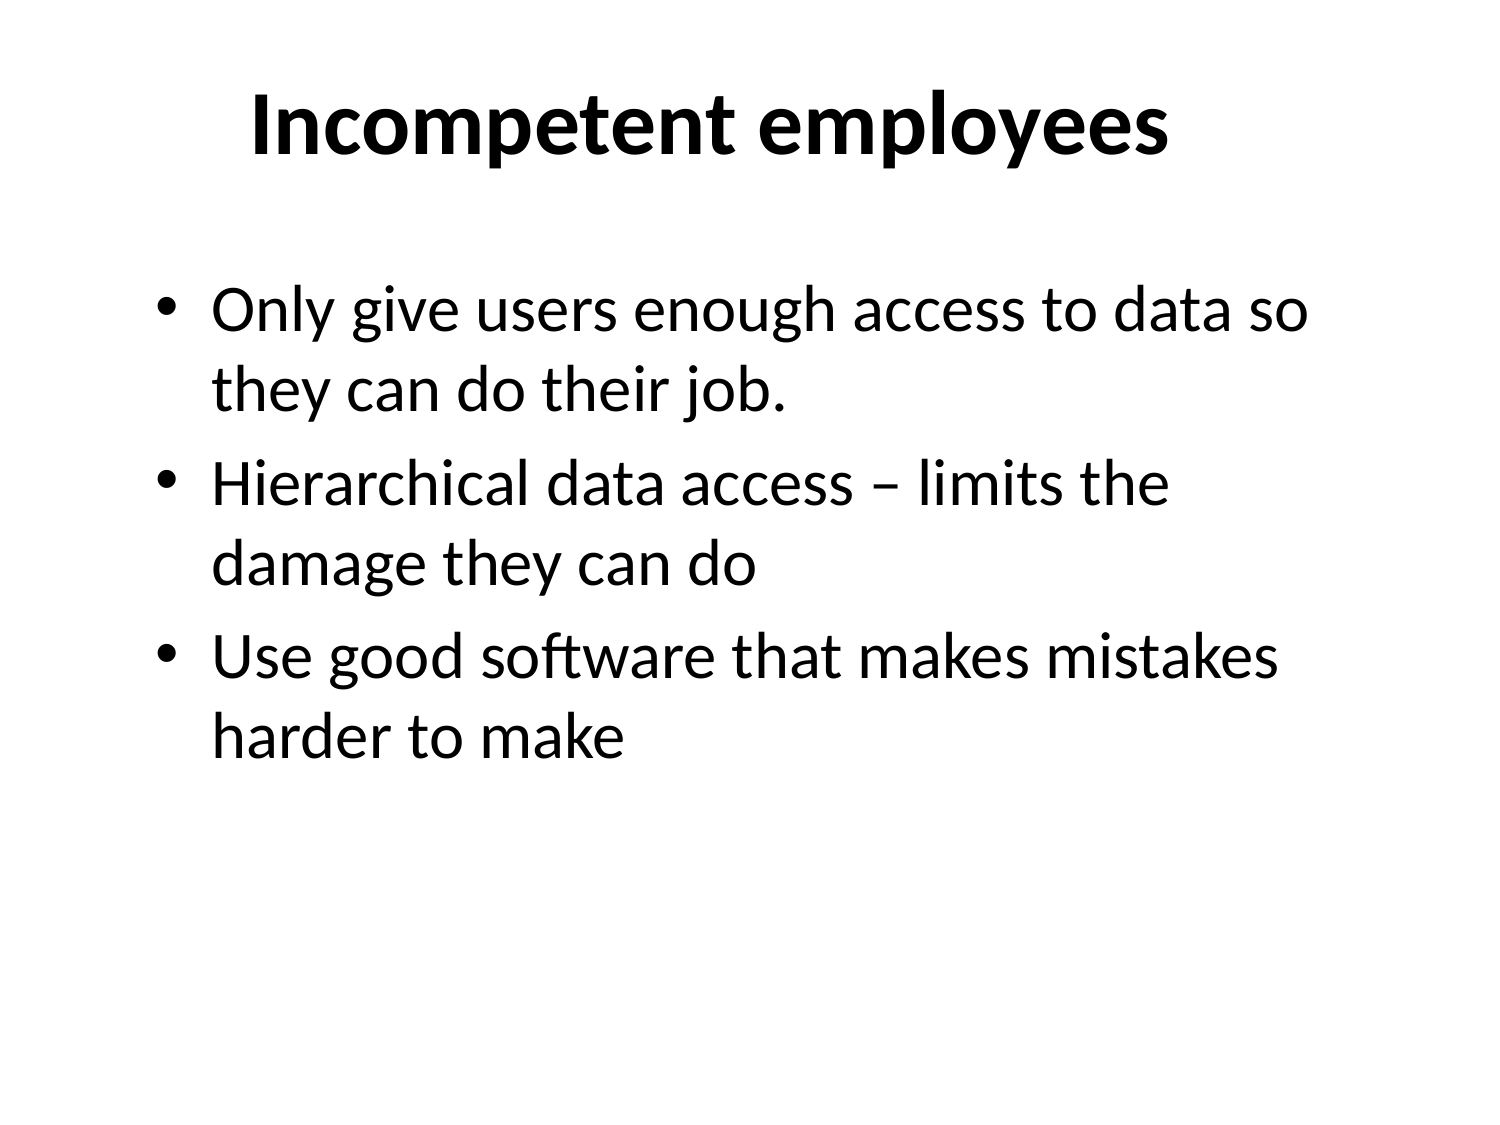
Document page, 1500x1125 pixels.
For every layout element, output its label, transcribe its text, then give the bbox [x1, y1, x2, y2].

title Incompetent employees [35, 58, 1385, 178]
list Only give users enough access to data so they can do their job. Hierarchical data access – limits the damage they can do Use good software that makes mistakes harder to make [140, 257, 1367, 1125]
